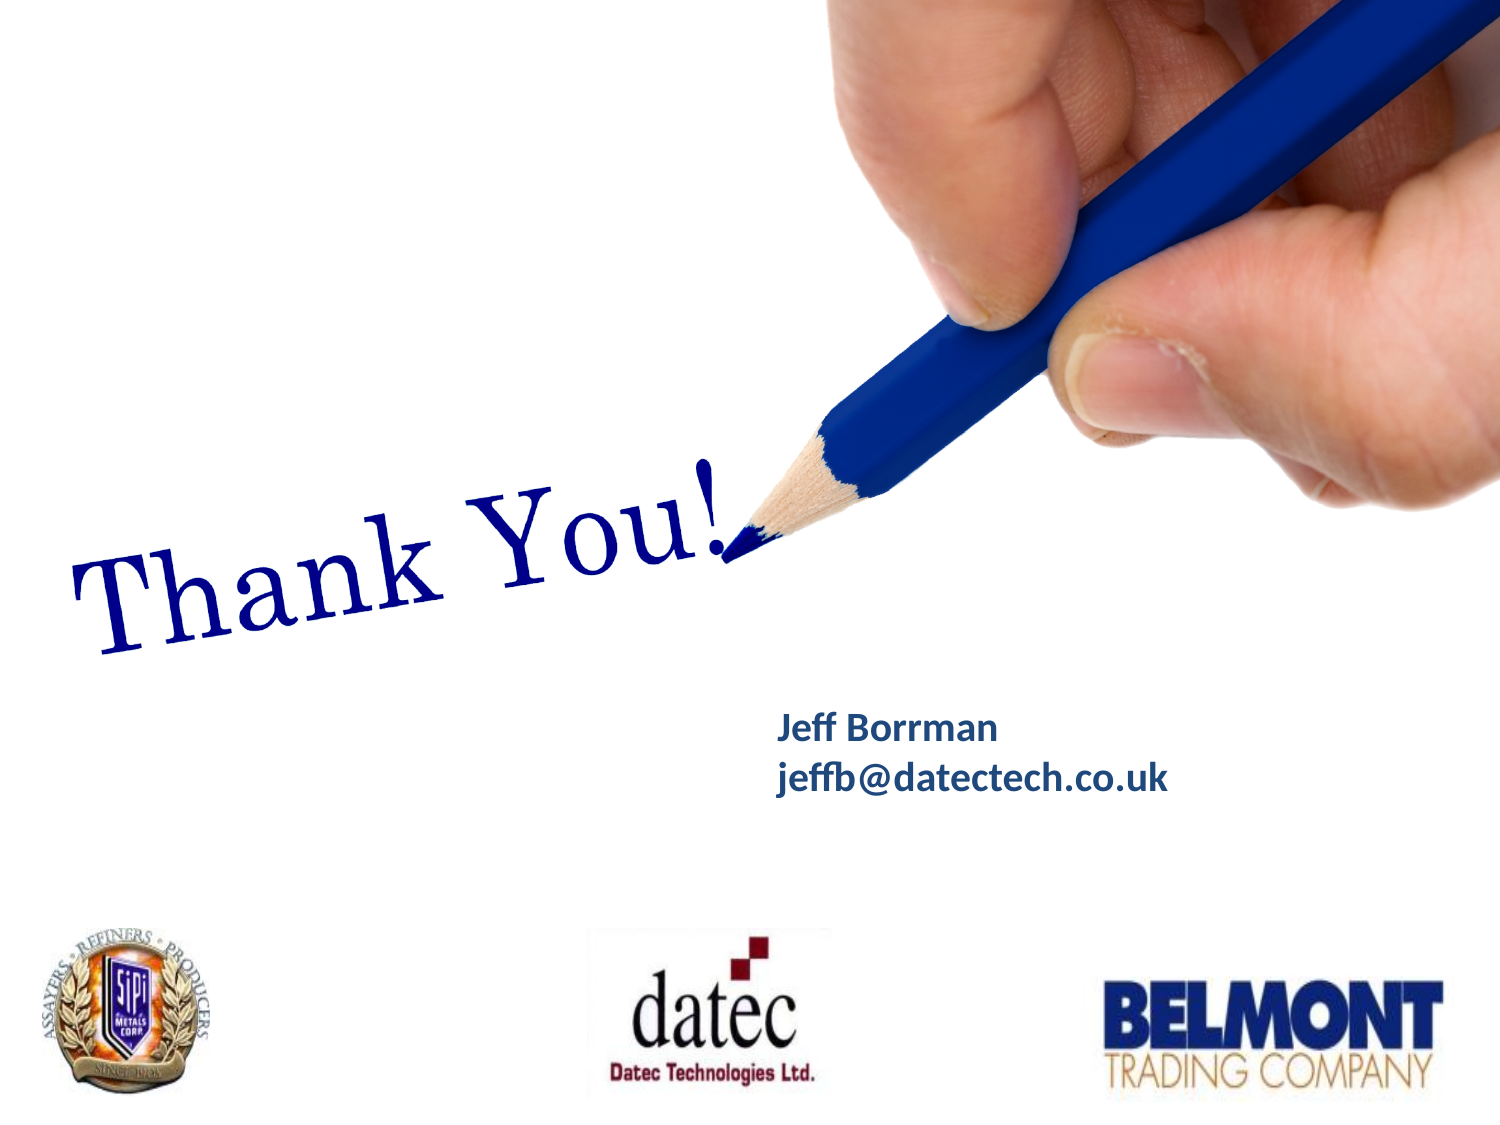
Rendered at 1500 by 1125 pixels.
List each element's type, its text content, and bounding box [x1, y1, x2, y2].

picture [0, 0, 1500, 688]
text_box Jeff Borrman jeffb@datectech.co.uk [762, 695, 1500, 808]
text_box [42, 928, 1467, 1125]
